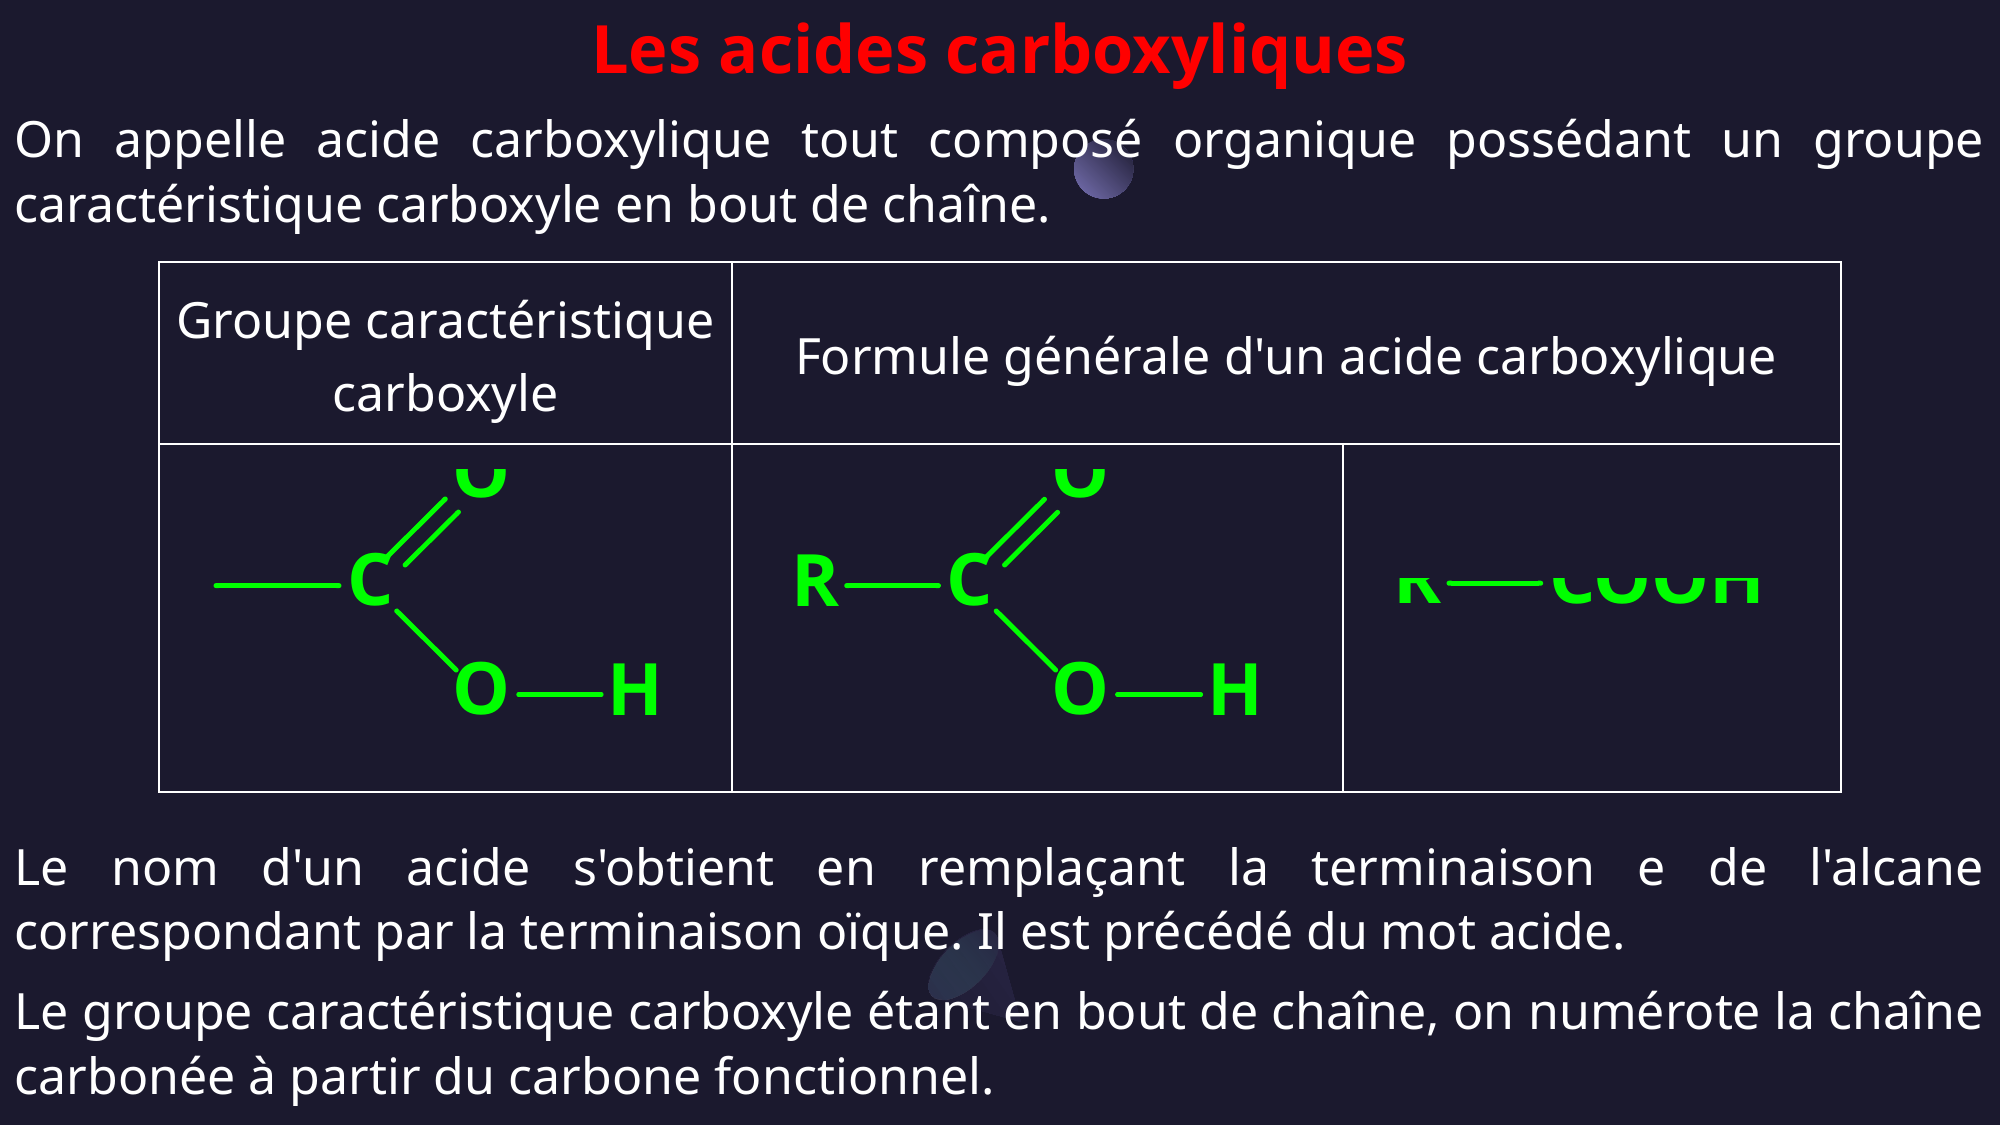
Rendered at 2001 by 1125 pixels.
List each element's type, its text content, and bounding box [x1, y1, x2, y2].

text_box On appelle acide carboxylique tout composé organique possédant un groupe caractéristique carboxyle en bout de chaîne. [0, 96, 2000, 240]
table_cell [160, 445, 731, 791]
table_cell [1344, 445, 1840, 791]
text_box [792, 469, 1285, 764]
table_header Groupe caractéristique carboxyle [160, 263, 731, 443]
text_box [1397, 578, 1789, 654]
table_cell [733, 445, 1342, 791]
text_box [211, 469, 680, 764]
table_header Formule générale d'un acide carboxylique [733, 263, 1840, 443]
text_box Les acides carboxyliques [0, 0, 2000, 95]
text_box Le nom d'un acide s'obtient en remplaçant la terminaison e de l'alcane correspondant par la terminaison oïque. Il est précédé du mot acide. Le groupe caractéristique carboxyle étant en bout de chaîne, on numérote la chaîne carbonée à partir du carbone fonctionnel. [0, 823, 2000, 1112]
